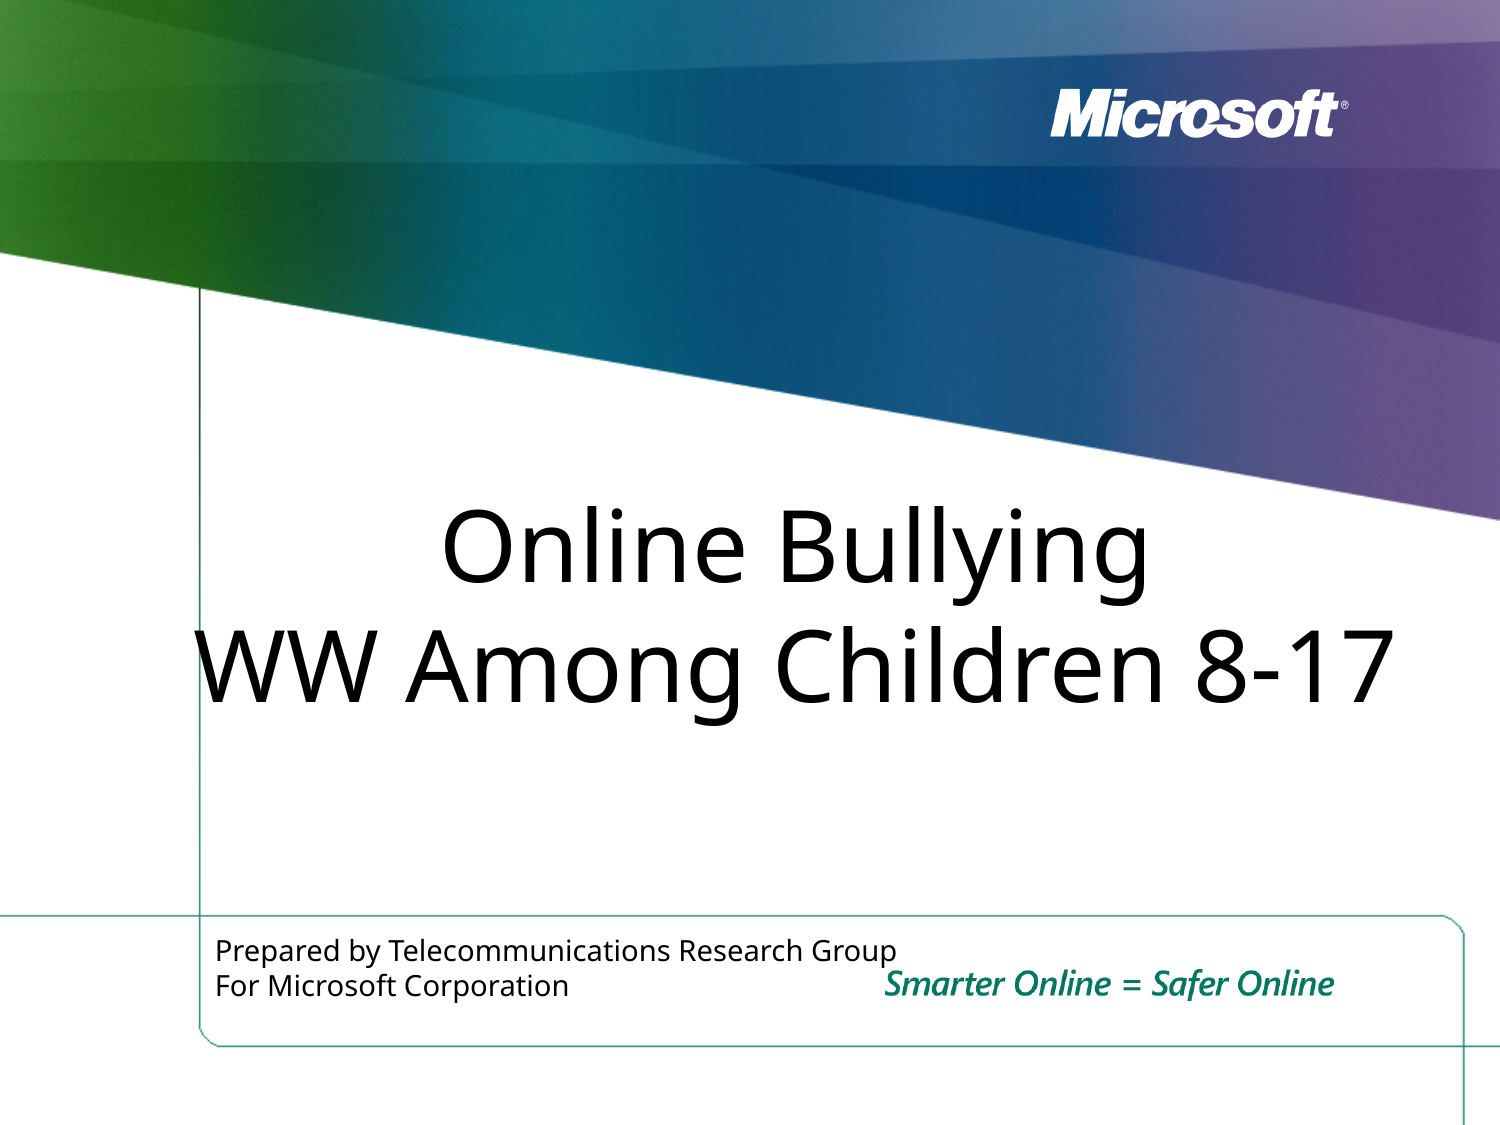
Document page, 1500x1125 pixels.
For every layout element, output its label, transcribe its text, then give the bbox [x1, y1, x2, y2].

picture [0, 0, 1500, 1125]
text_box Online Bullying WW Among Children 8-17 [162, 474, 1430, 850]
text_box Prepared by Telecommunications Research Group For Microsoft Corporation [200, 924, 1461, 1100]
